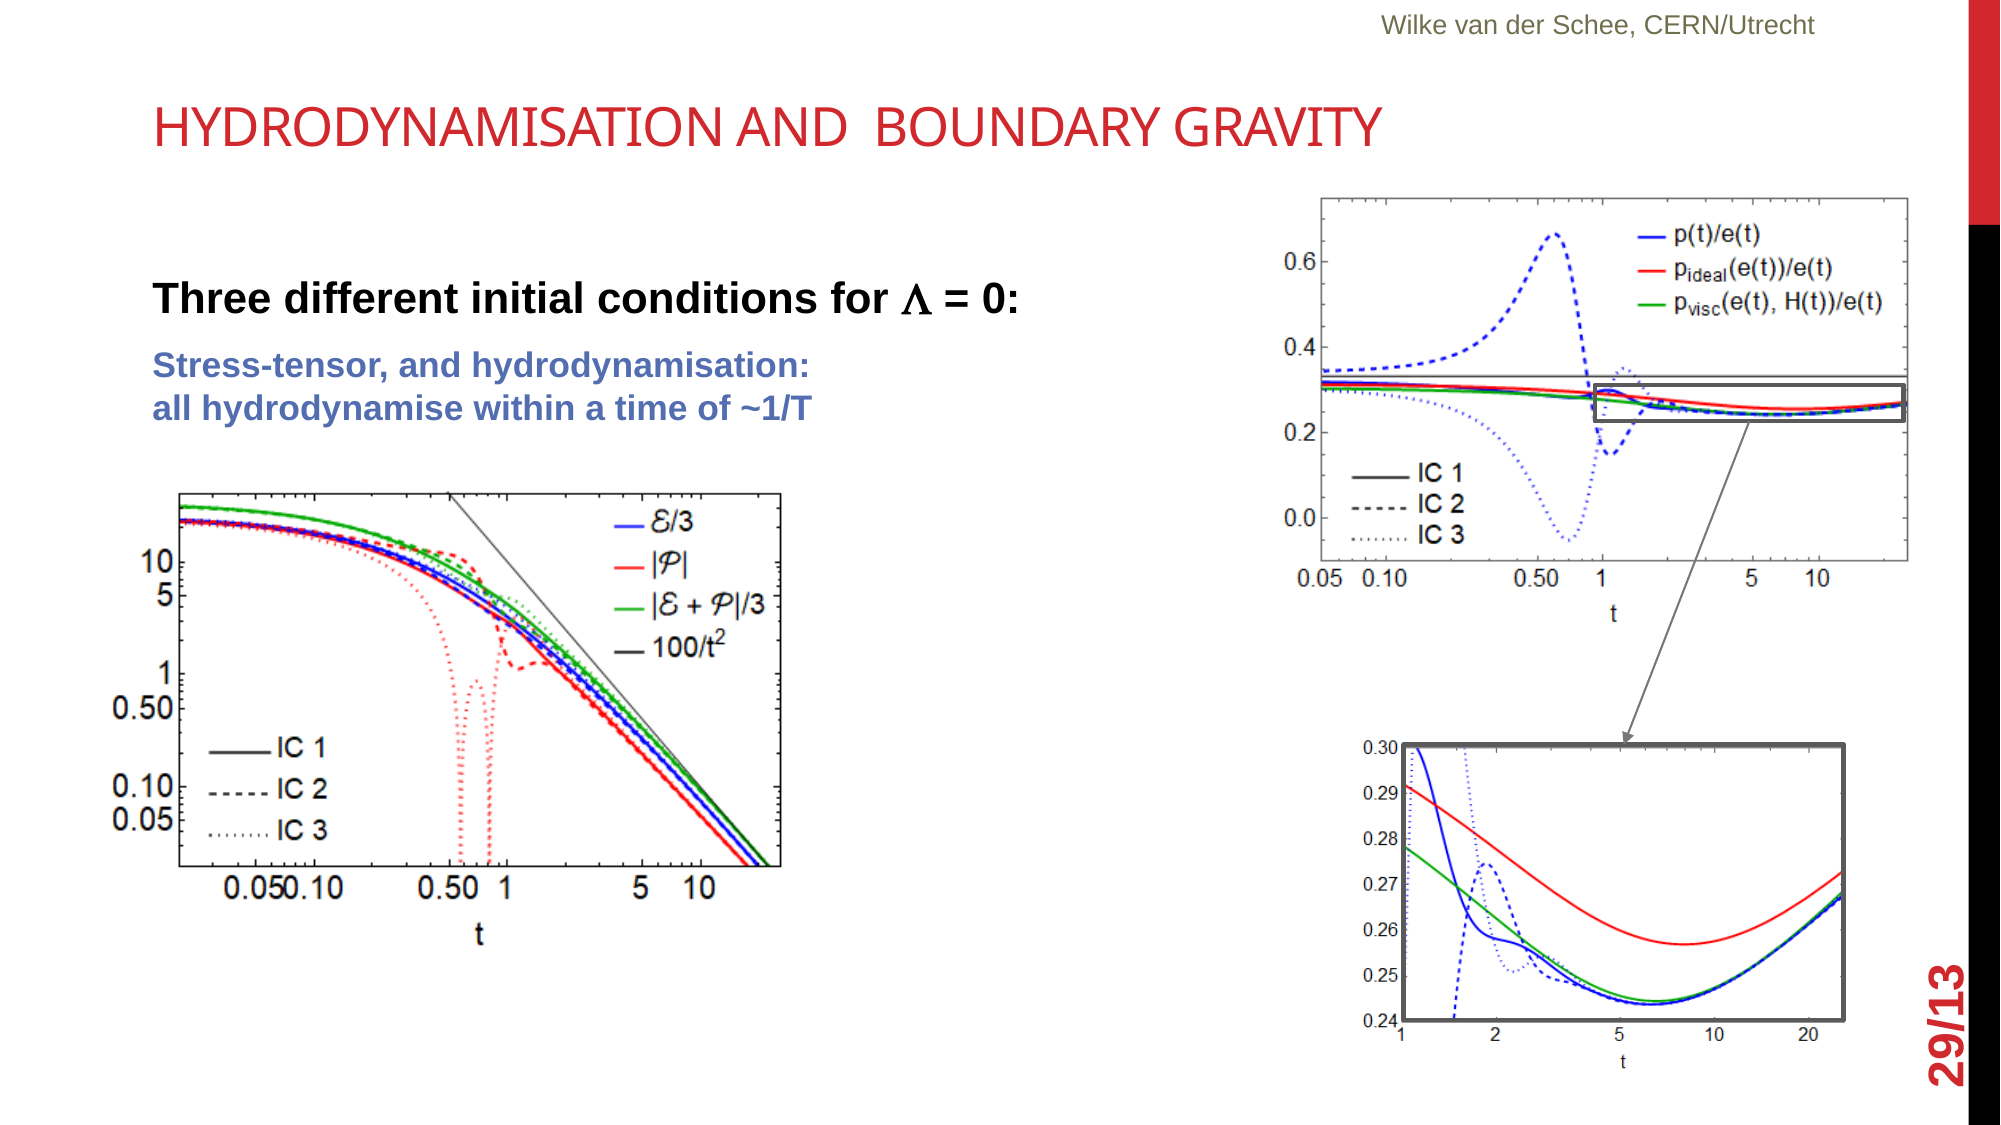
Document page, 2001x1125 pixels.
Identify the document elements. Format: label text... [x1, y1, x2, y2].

picture [111, 486, 788, 955]
text_box Wilke van der Schee, CERN/Utrecht [1366, 0, 1830, 48]
picture [1284, 191, 1911, 629]
title Hydrodynamisation and boundary gravity [137, 64, 1863, 165]
text_box 29/13 [1903, 887, 1984, 1104]
picture [1362, 736, 1847, 1075]
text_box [1623, 420, 1750, 746]
list Three different initial conditions for L = 0: Stress-tensor, and hydrodynamisation: all hydrodynamise within a time of ~1/T [137, 262, 1525, 1125]
